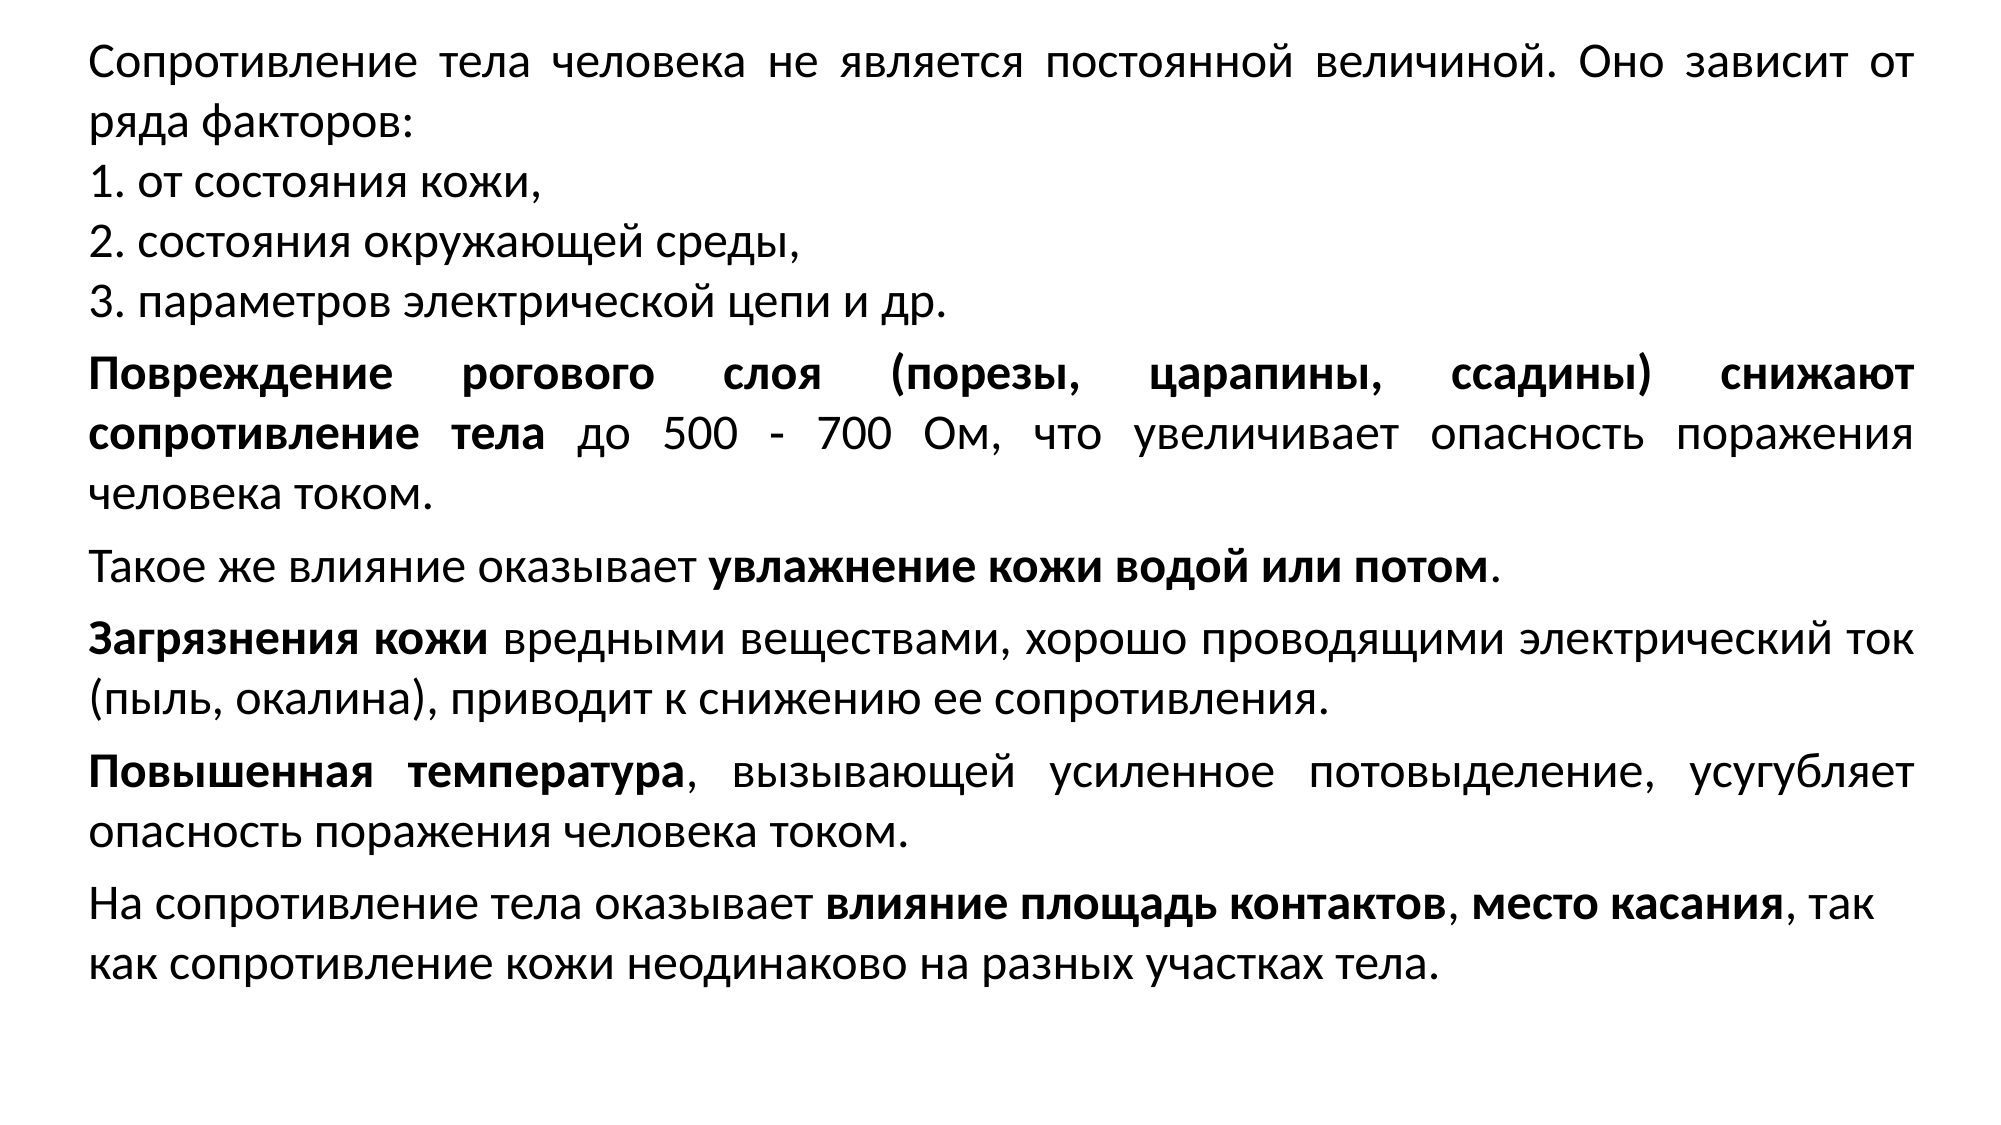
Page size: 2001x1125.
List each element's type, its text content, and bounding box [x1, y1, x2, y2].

text_box Сопротивление тела человека не является постоянной величиной. Оно зависит от ряда факторов: 1. от состояния кожи, 2. состояния окружающей среды, 3. параметров электрической цепи и др. Повреждение рогового слоя (порезы, царапины, ссадины) снижают сопротивление тела до 500 ‑ 700 Ом, что увеличивает опасность поражения человека током. Такое же влияние оказывает увлажнение кожи водой или потом. Загрязнения кожи вредными веществами, хорошо проводящими электрический ток (пыль, окалина), приводит к снижению ее сопротивления. Повышенная температура, вызывающей усиленное потовыделение, усугубляет опасность поражения человека током. На сопротивление тела оказывает влияние площадь контактов, место касания, так как сопротивление кожи неодинаково на разных участках тела. [73, 19, 1931, 998]
